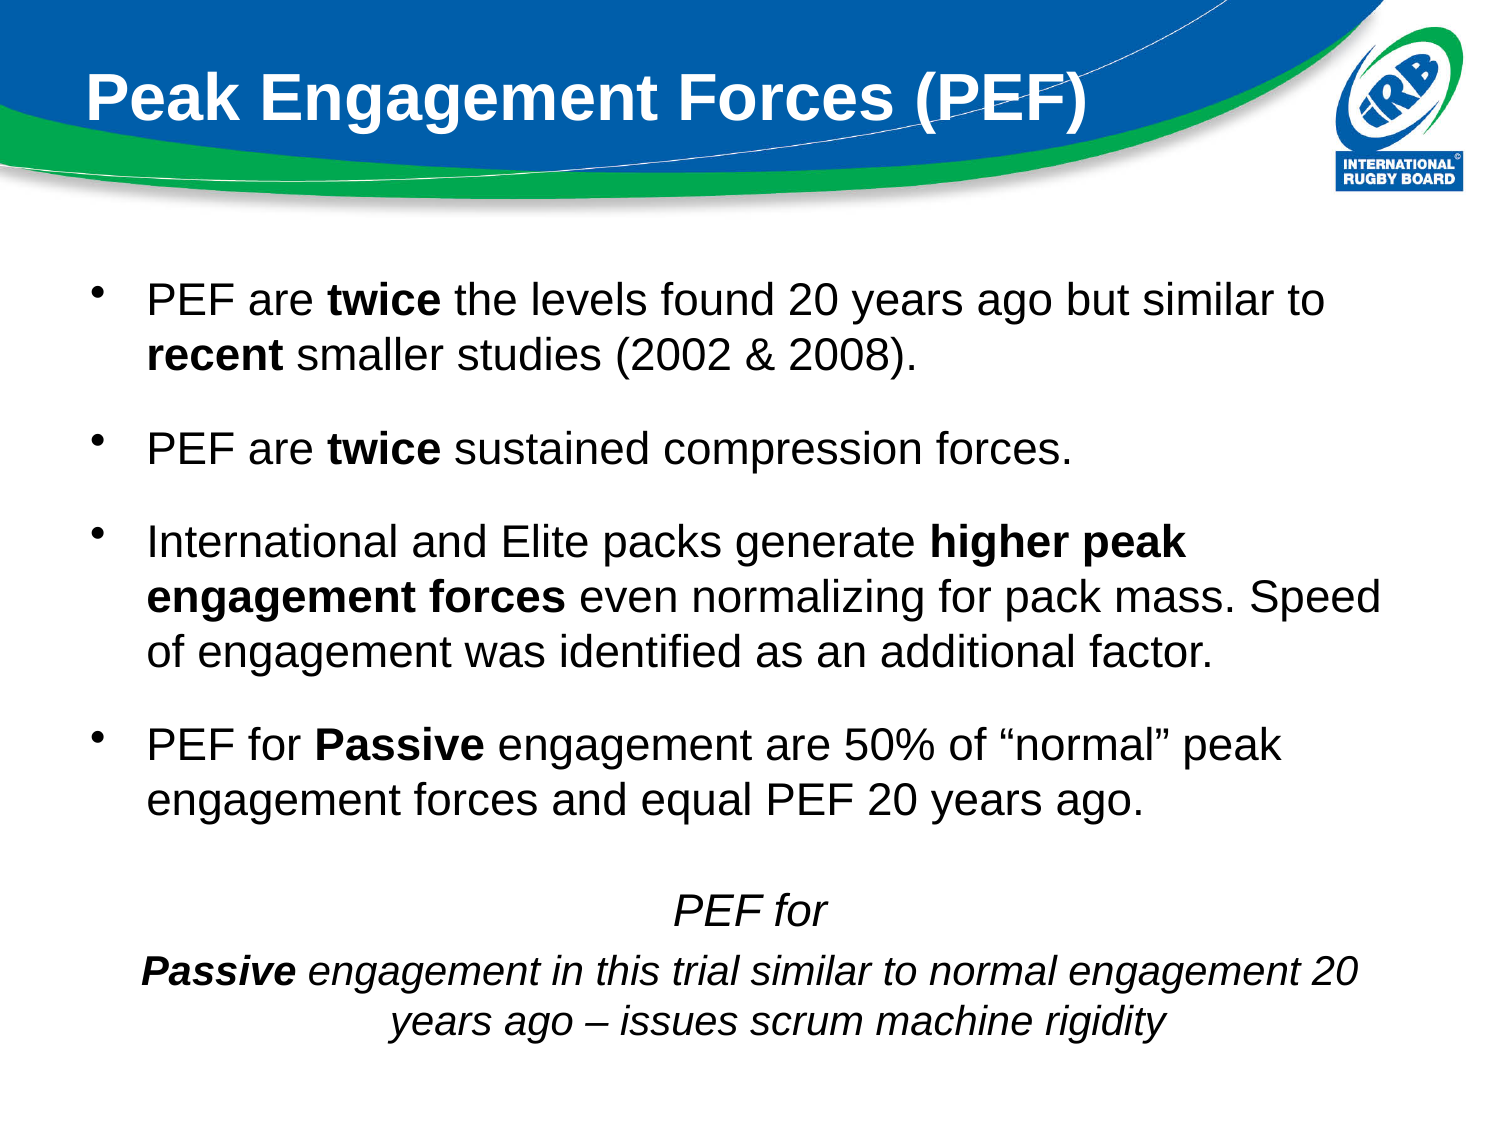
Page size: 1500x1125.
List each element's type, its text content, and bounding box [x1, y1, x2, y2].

list PEF are twice the levels found 20 years ago but similar to recent smaller studies (2002 & 2008). PEF are twice sustained compression forces. International and Elite packs generate higher peak engagement forces even normalizing for pack mass. Speed of engagement was identified as an additional factor. PEF for Passive engagement are 50% of “normal” peak engagement forces and equal PEF 20 years ago. PEF for Passive engagement in this trial similar to normal engagement 20 years ago – issues scrum machine rigidity [74, 262, 1426, 1006]
title Peak Engagement Forces (PEF) [70, 0, 1421, 188]
picture [0, 0, 1497, 1125]
